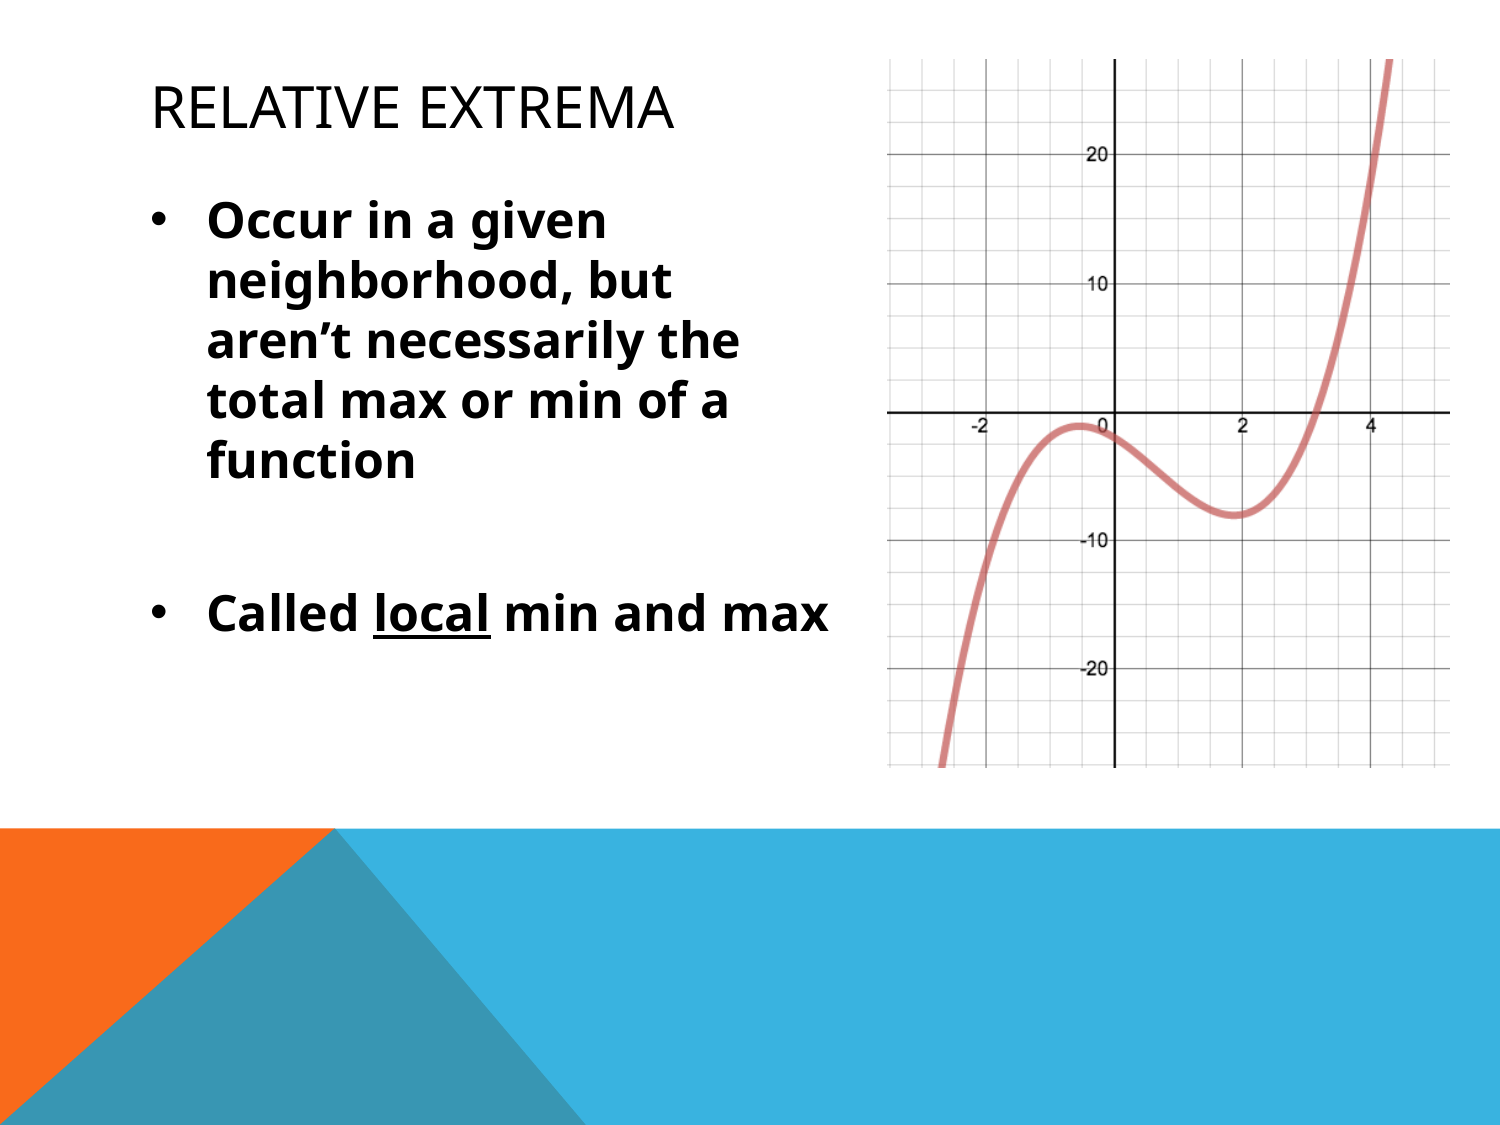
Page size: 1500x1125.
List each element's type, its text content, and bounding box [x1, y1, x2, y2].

picture [887, 59, 1451, 768]
title Relative Extrema [135, 60, 885, 150]
list Occur in a given neighborhood, but aren’t necessarily the total max or min of a function Called local min and max [135, 180, 848, 768]
